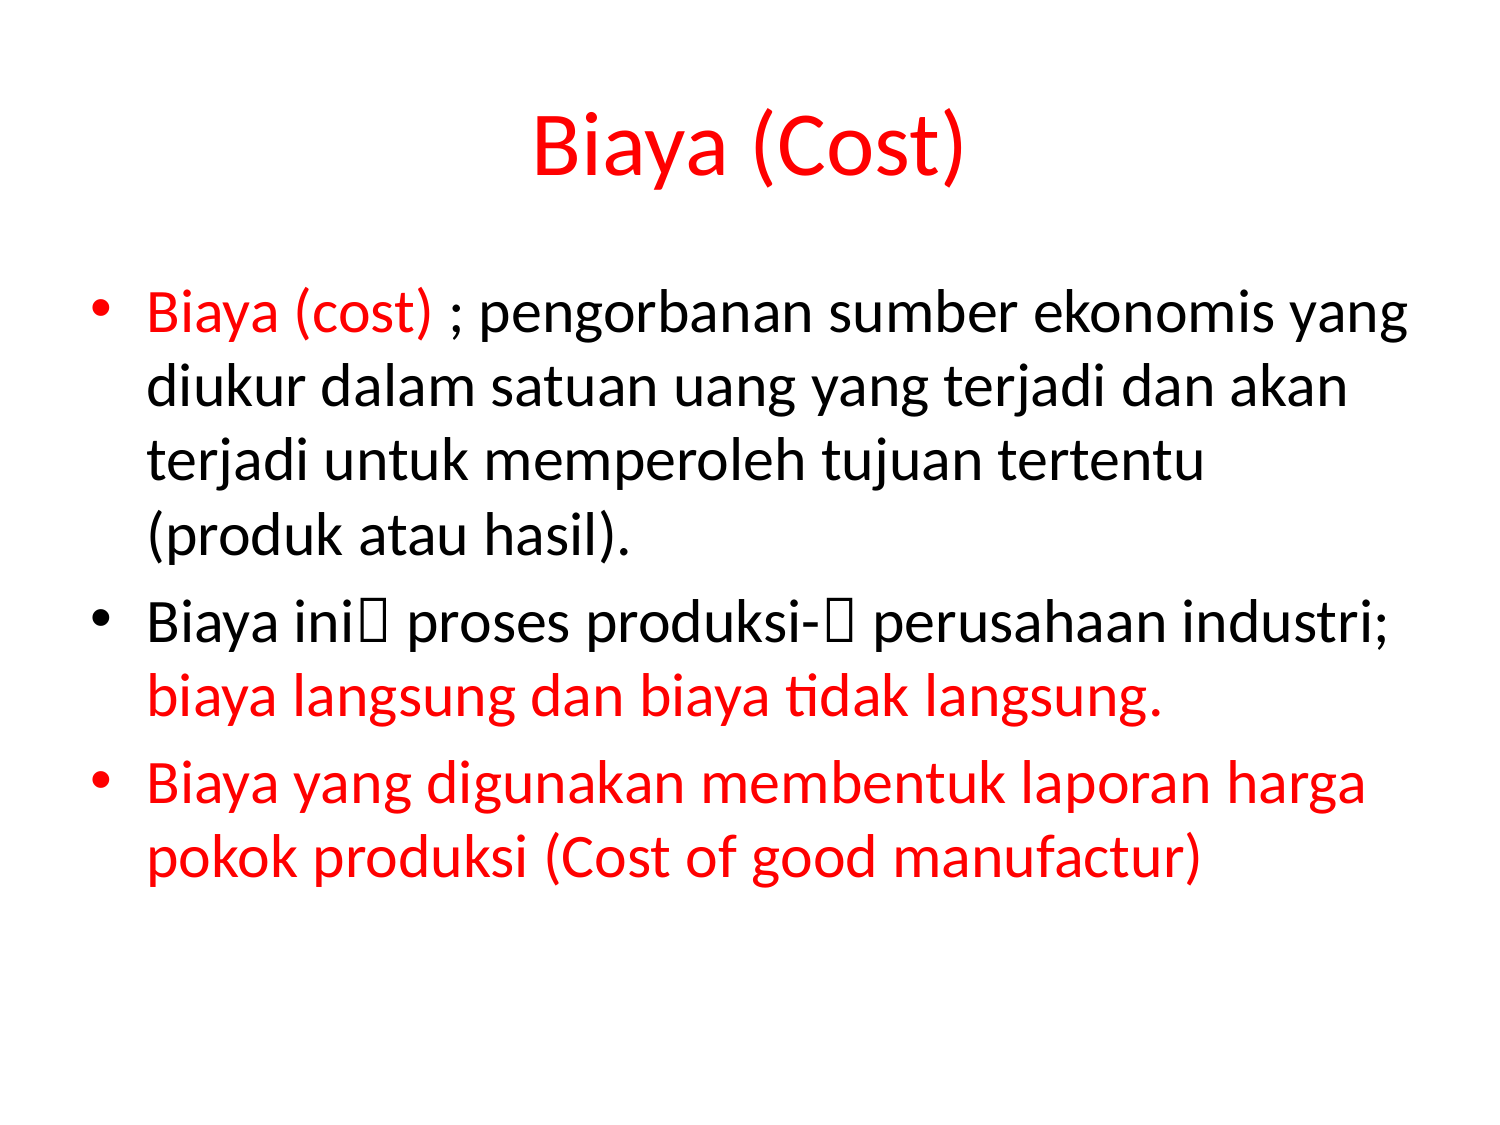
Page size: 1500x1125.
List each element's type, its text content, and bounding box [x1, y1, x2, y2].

title Biaya (Cost) [75, 45, 1425, 233]
list Biaya (cost) ; pengorbanan sumber ekonomis yang diukur dalam satuan uang yang terjadi dan akan terjadi untuk memperoleh tujuan tertentu (produk atau hasil). Biaya ini proses produksi- perusahaan industri; biaya langsung dan biaya tidak langsung. Biaya yang digunakan membentuk laporan harga pokok produksi (Cost of good manufactur) [75, 262, 1425, 1005]
